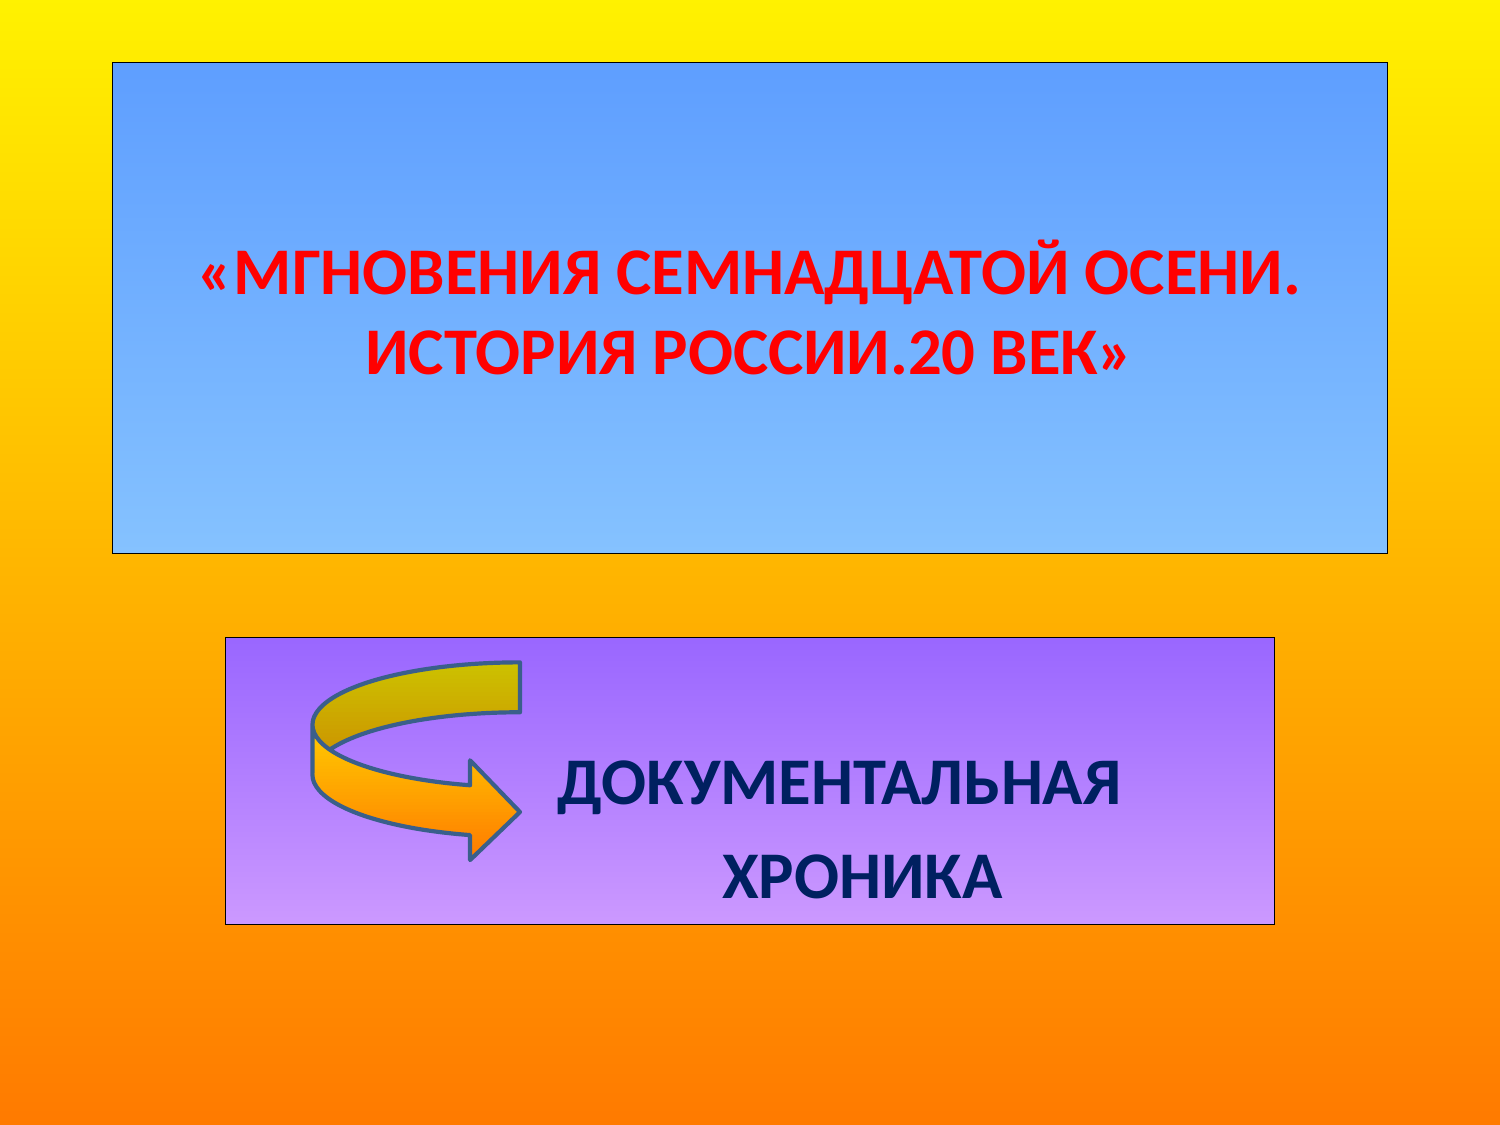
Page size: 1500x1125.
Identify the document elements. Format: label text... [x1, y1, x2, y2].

text_box [310, 660, 523, 863]
title «МГНОВЕНИЯ СЕМНАДЦАТОЙ ОСЕНИ. ИСТОРИЯ РОССИИ.20 ВЕК» [112, 62, 1388, 554]
subtitle ДОКУМЕНТАЛЬНАЯ ХРОНИКА [225, 637, 1275, 925]
